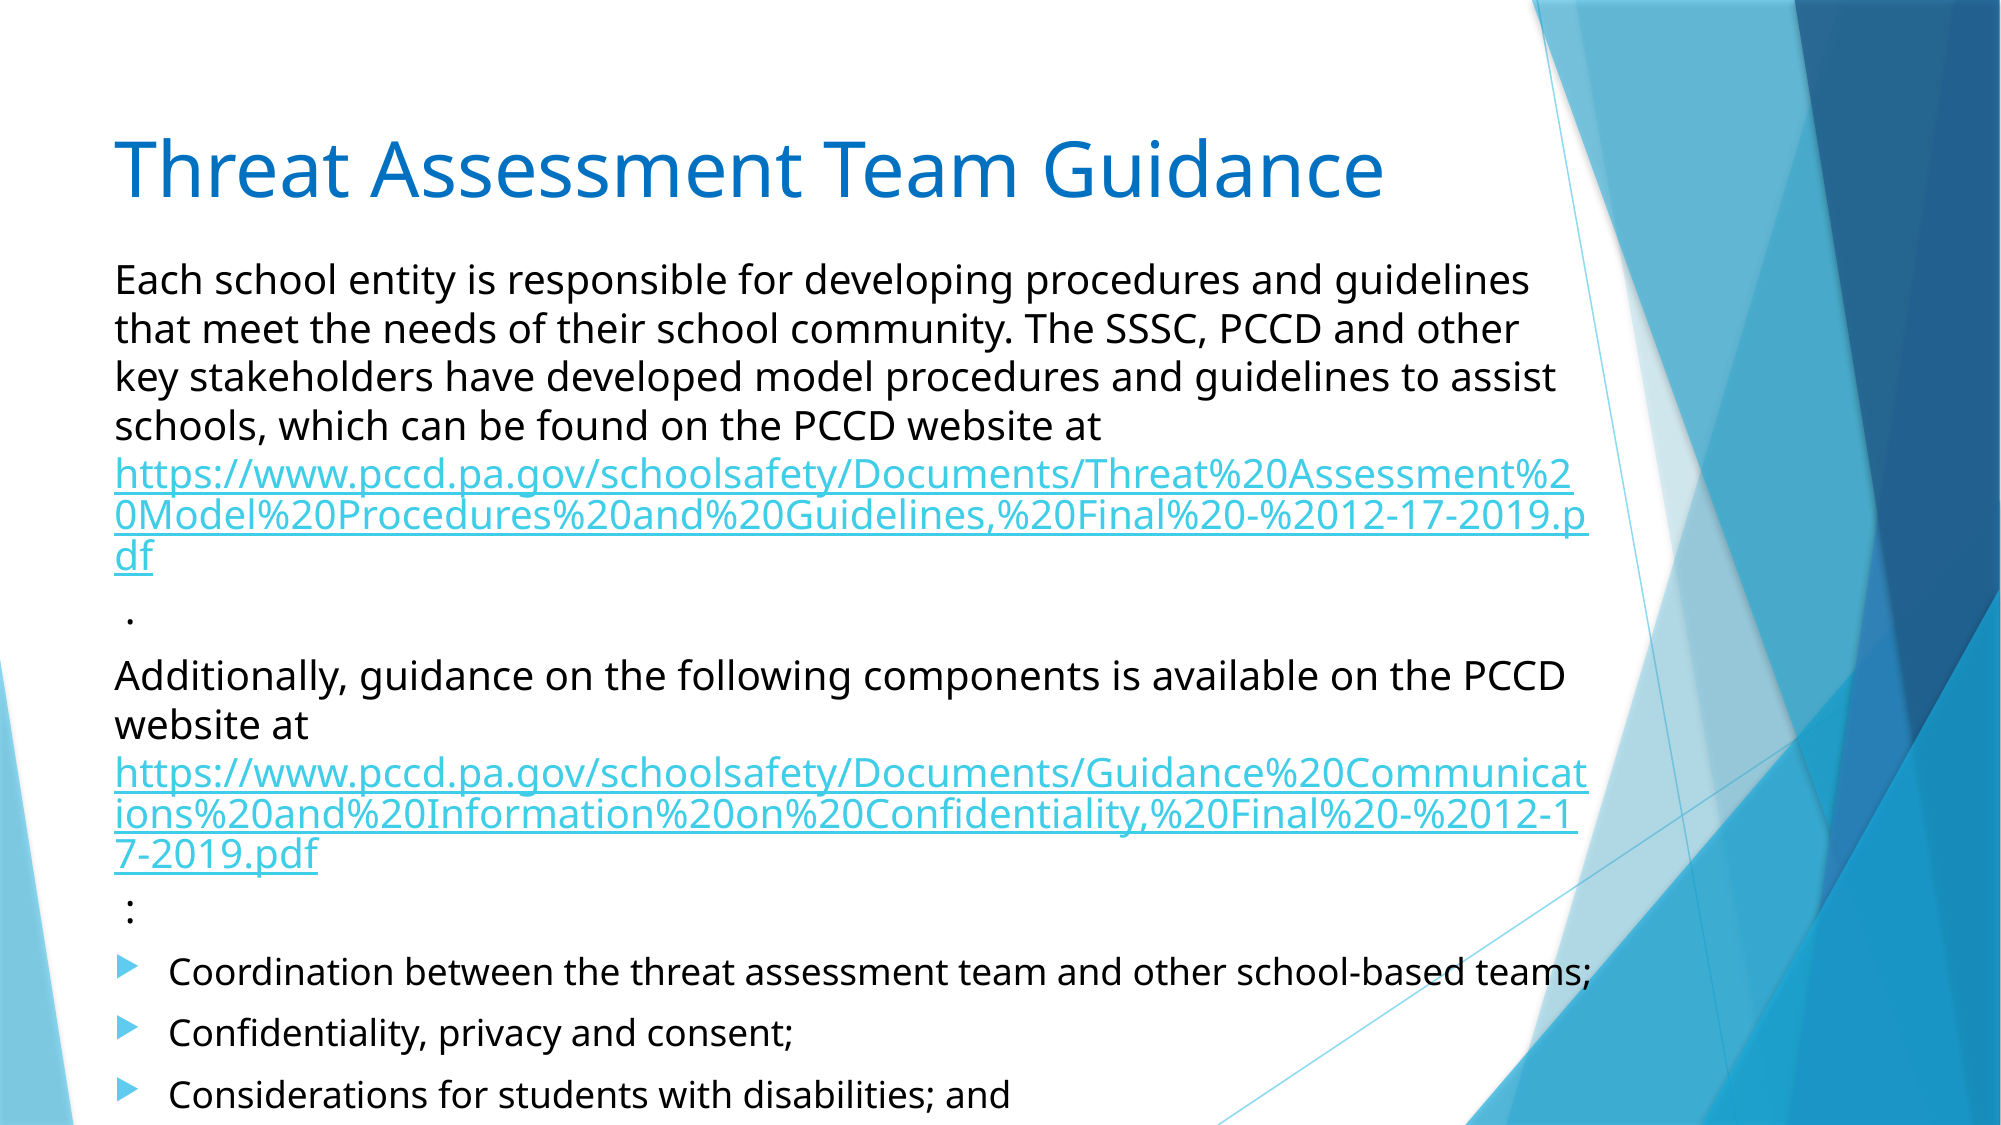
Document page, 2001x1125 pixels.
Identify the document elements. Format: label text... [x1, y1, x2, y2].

text_box Threat Assessment Team Guidance [99, 112, 1677, 221]
list Each school entity is responsible for developing procedures and guidelines that meet the needs of their school community. The SSSC, PCCD and other key stakeholders have developed model procedures and guidelines to assist schools, which can be found on the PCCD website at https://www.pccd.pa.gov/schoolsafety/Documents/Threat%20Assessment%20Model%20Procedures%20and%20Guidelines,%20Final%20-%2012-17-2019.pdf . Additionally, guidance on the following components is available on the PCCD website at https://www.pccd.pa.gov/schoolsafety/Documents/Guidance%20Communications%20and%20Information%20on%20Confidentiality,%20Final%20-%2012-17-2019.pdf : Coordination between the threat assessment team and other school-based teams; Confidentiality, privacy and consent; Considerations for students with disabilities; and Considerations for SAP teams [99, 246, 1610, 1067]
